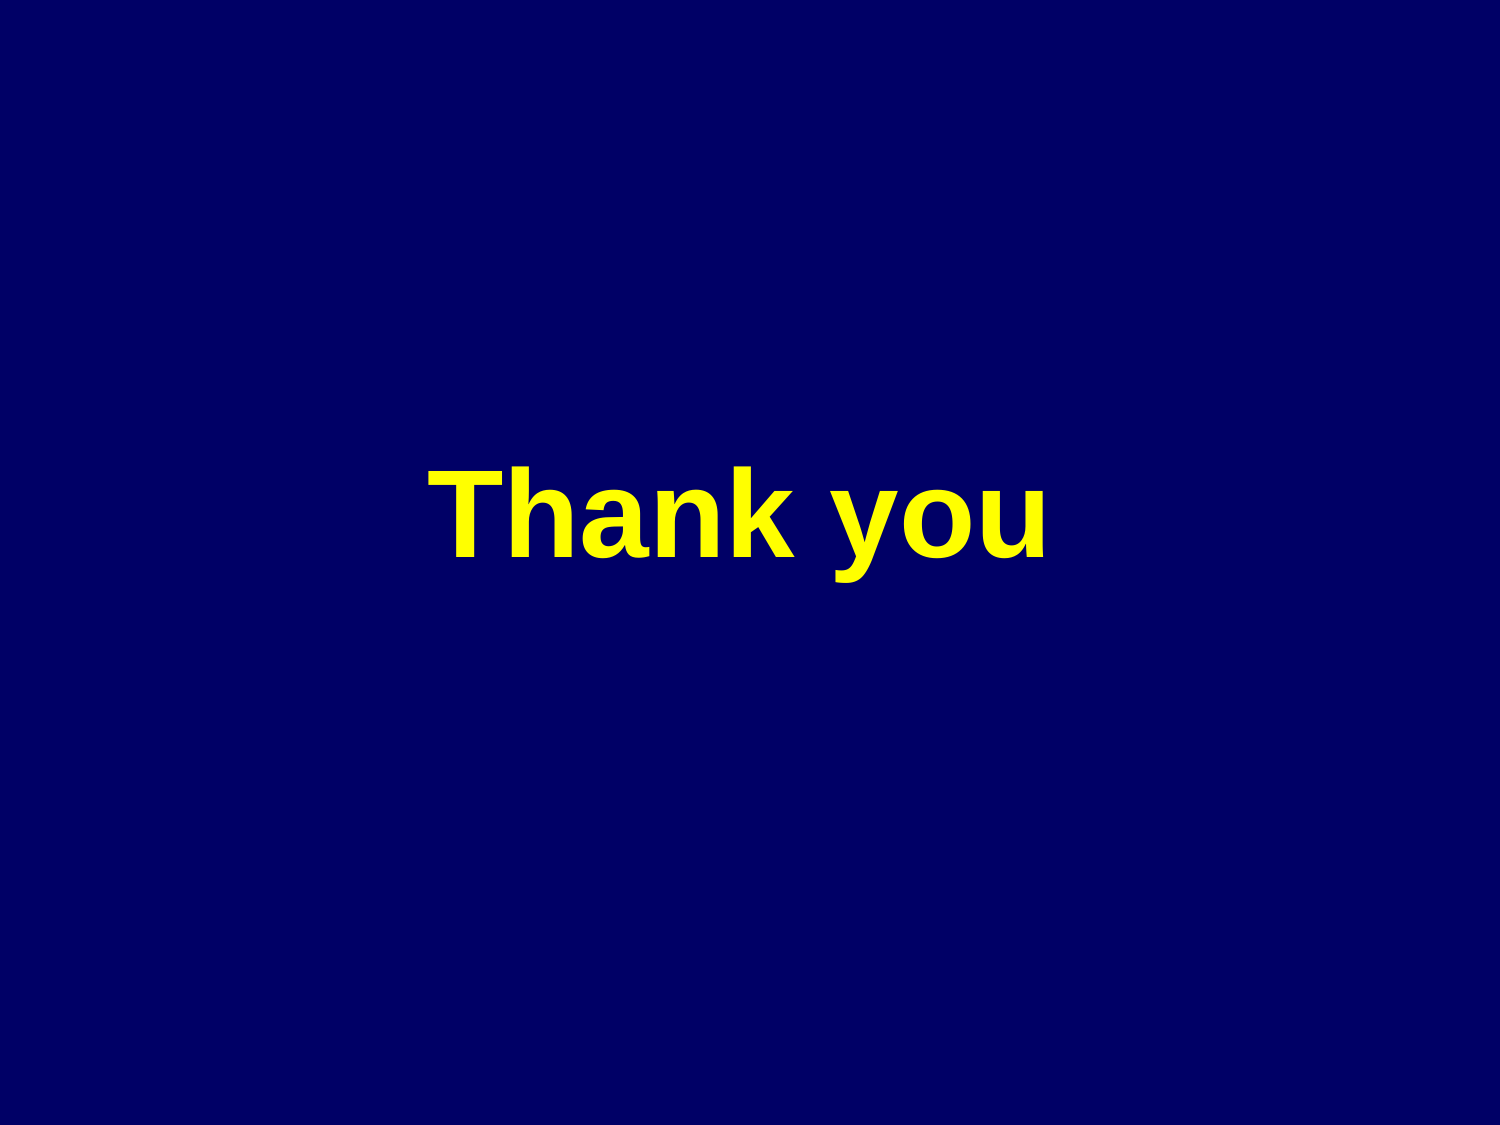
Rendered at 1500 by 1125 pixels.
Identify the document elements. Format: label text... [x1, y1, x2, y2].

text_box Thank you [412, 424, 1150, 590]
